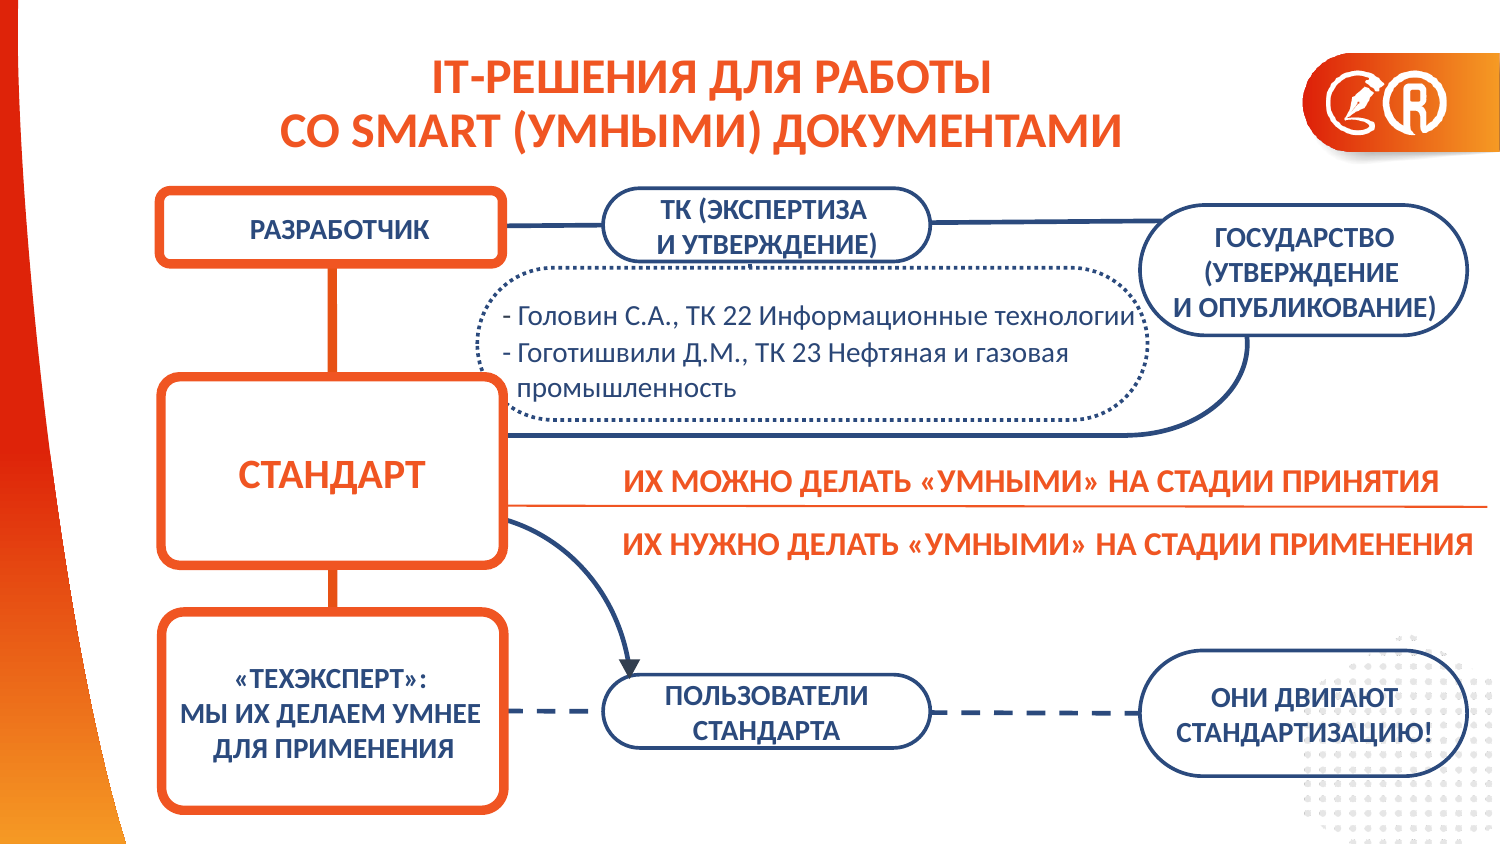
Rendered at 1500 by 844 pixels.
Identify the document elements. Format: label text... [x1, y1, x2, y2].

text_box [1132, 650, 1478, 777]
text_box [286, 507, 1248, 844]
picture [1301, 53, 1500, 166]
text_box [161, 611, 286, 811]
picture [1302, 634, 1500, 844]
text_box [931, 220, 1139, 226]
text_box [161, 376, 504, 566]
text_box IT-РЕШЕНИЯ ДЛЯ РАБОТЫ СО SMART (УМНЫМИ) ДОКУМЕНТАМИ [191, 45, 1201, 165]
text_box ИХ НУЖНО ДЕЛАТЬ «УМНЫМИ» НА СТАДИИ ПРИМЕНЕНИЯ [1248, 516, 1500, 568]
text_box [1139, 204, 1470, 336]
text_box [159, 190, 504, 264]
text_box ИХ МОЖНО ДЕЛАТЬ «УМНЫМИ» НА СТАДИИ ПРИНЯТИЯ [1248, 453, 1458, 505]
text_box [594, 668, 940, 755]
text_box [504, 220, 603, 226]
text_box [0, 0, 126, 844]
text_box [286, 252, 1248, 505]
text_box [603, 182, 931, 252]
